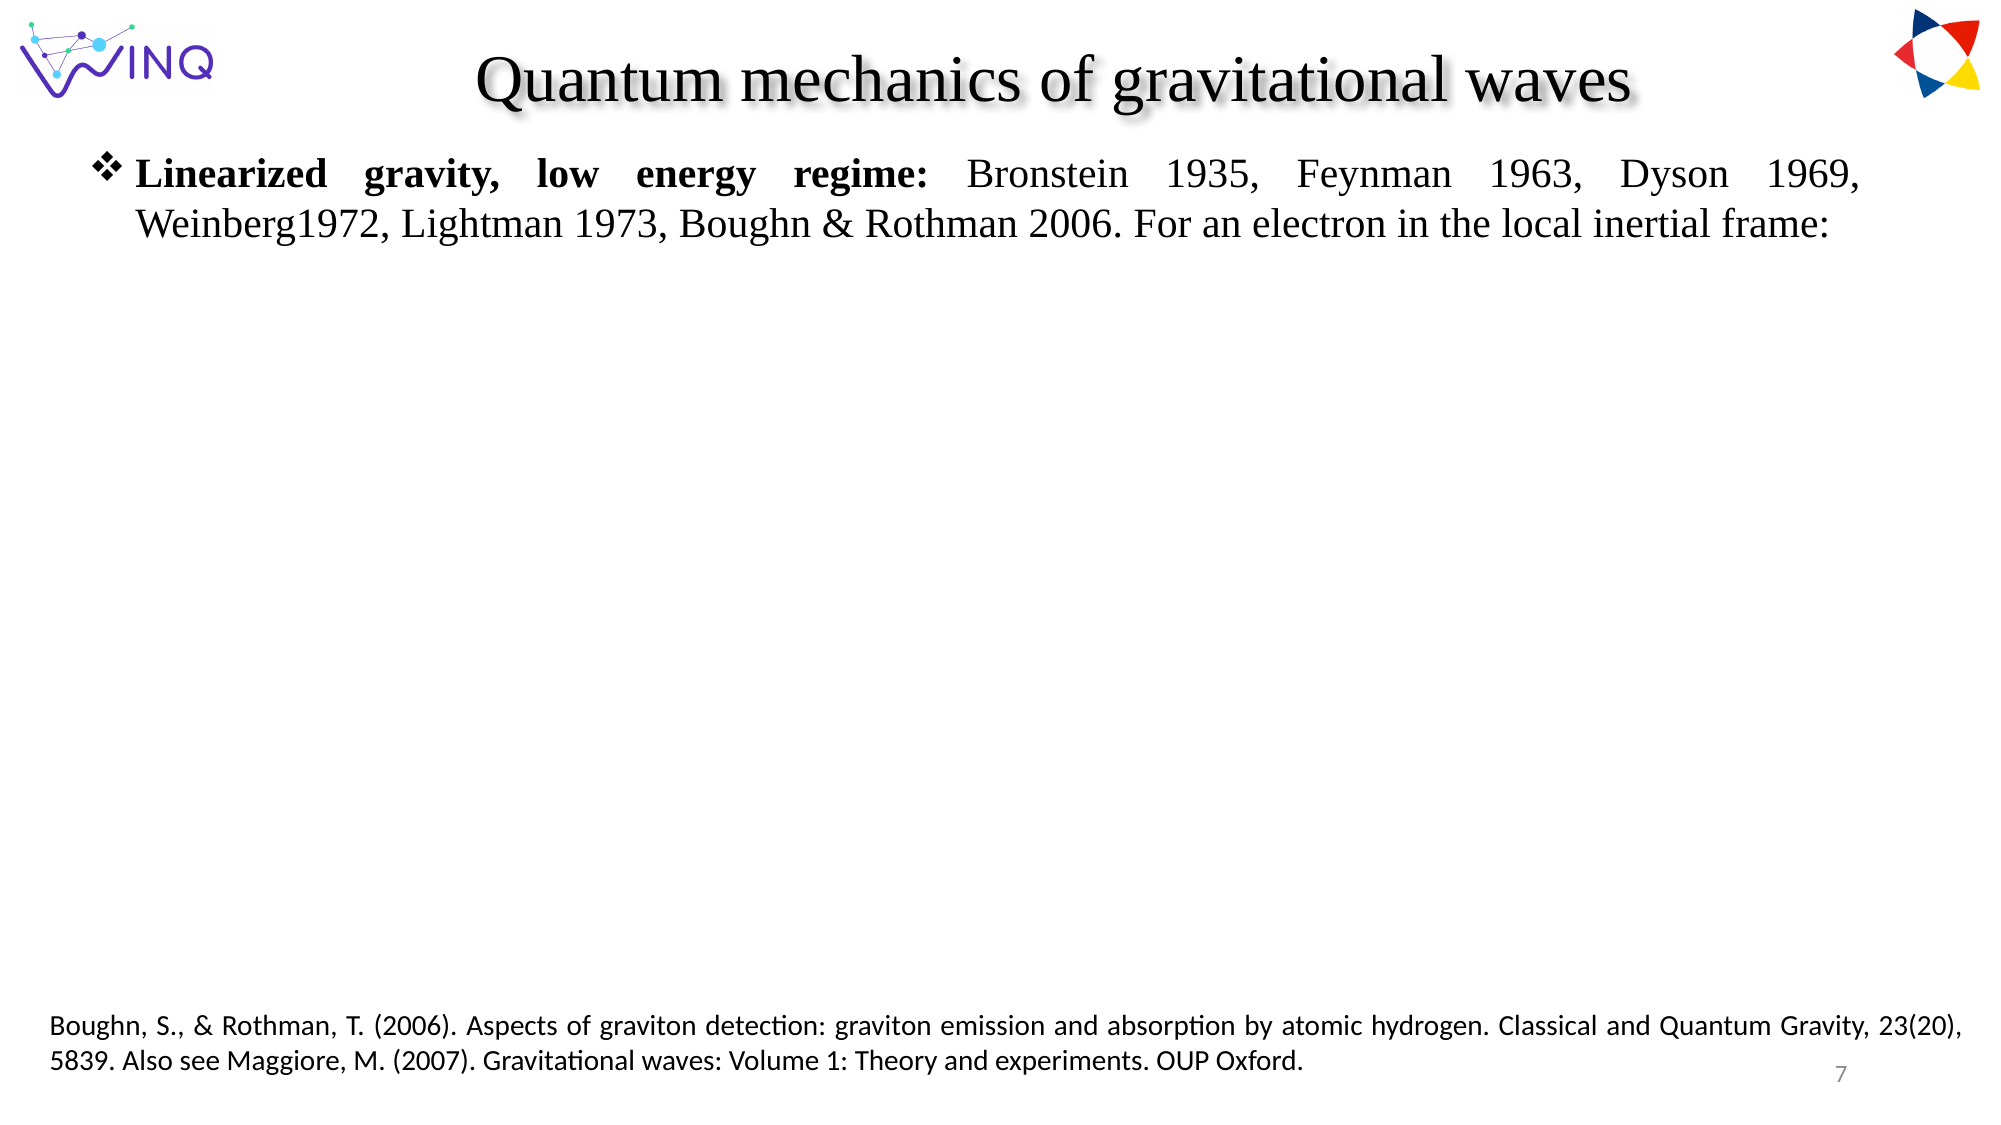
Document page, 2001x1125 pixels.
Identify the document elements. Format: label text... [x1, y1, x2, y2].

slide_number 7 [1412, 1042, 1863, 1103]
text_box Boughn, S., & Rothman, T. (2006). Aspects of graviton detection: graviton emission and absorption by atomic hydrogen. Classical and Quantum Gravity, 23(20), 5839. Also see Maggiore, M. (2007). Gravitational waves: Volume 1: Theory and experiments. OUP Oxford. [34, 998, 1980, 1084]
text_box Linearized gravity, low energy regime: Bronstein 1935, Feynman 1963, Dyson 1969, Weinberg1972, Lightman 1973, Boughn & Rothman 2006. For an electron in the local inertial frame: [73, 138, 1876, 904]
picture [1894, 9, 1980, 98]
text_box Quantum mechanics of gravitational waves [212, 36, 1898, 126]
picture [20, 22, 213, 98]
